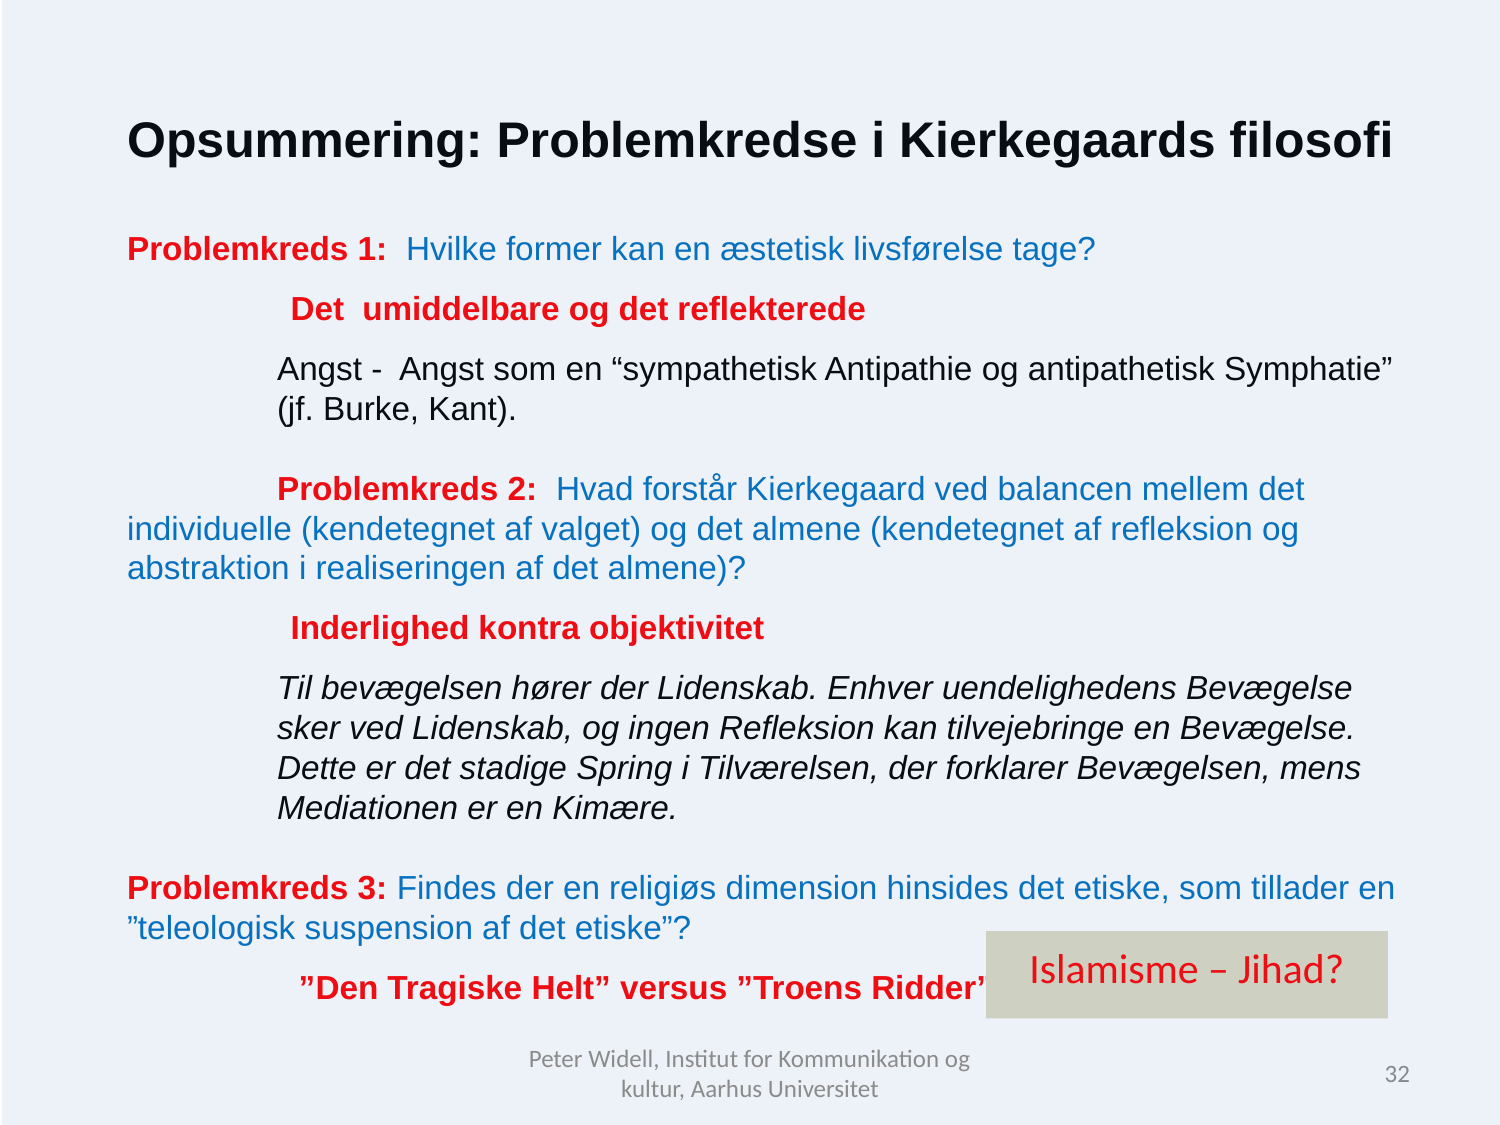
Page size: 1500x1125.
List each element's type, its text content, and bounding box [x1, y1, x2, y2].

footer Peter Widell, Institut for Kommunikation og kultur, Aarhus Universitet [512, 1042, 988, 1103]
text_box [0, 0, 1500, 1125]
